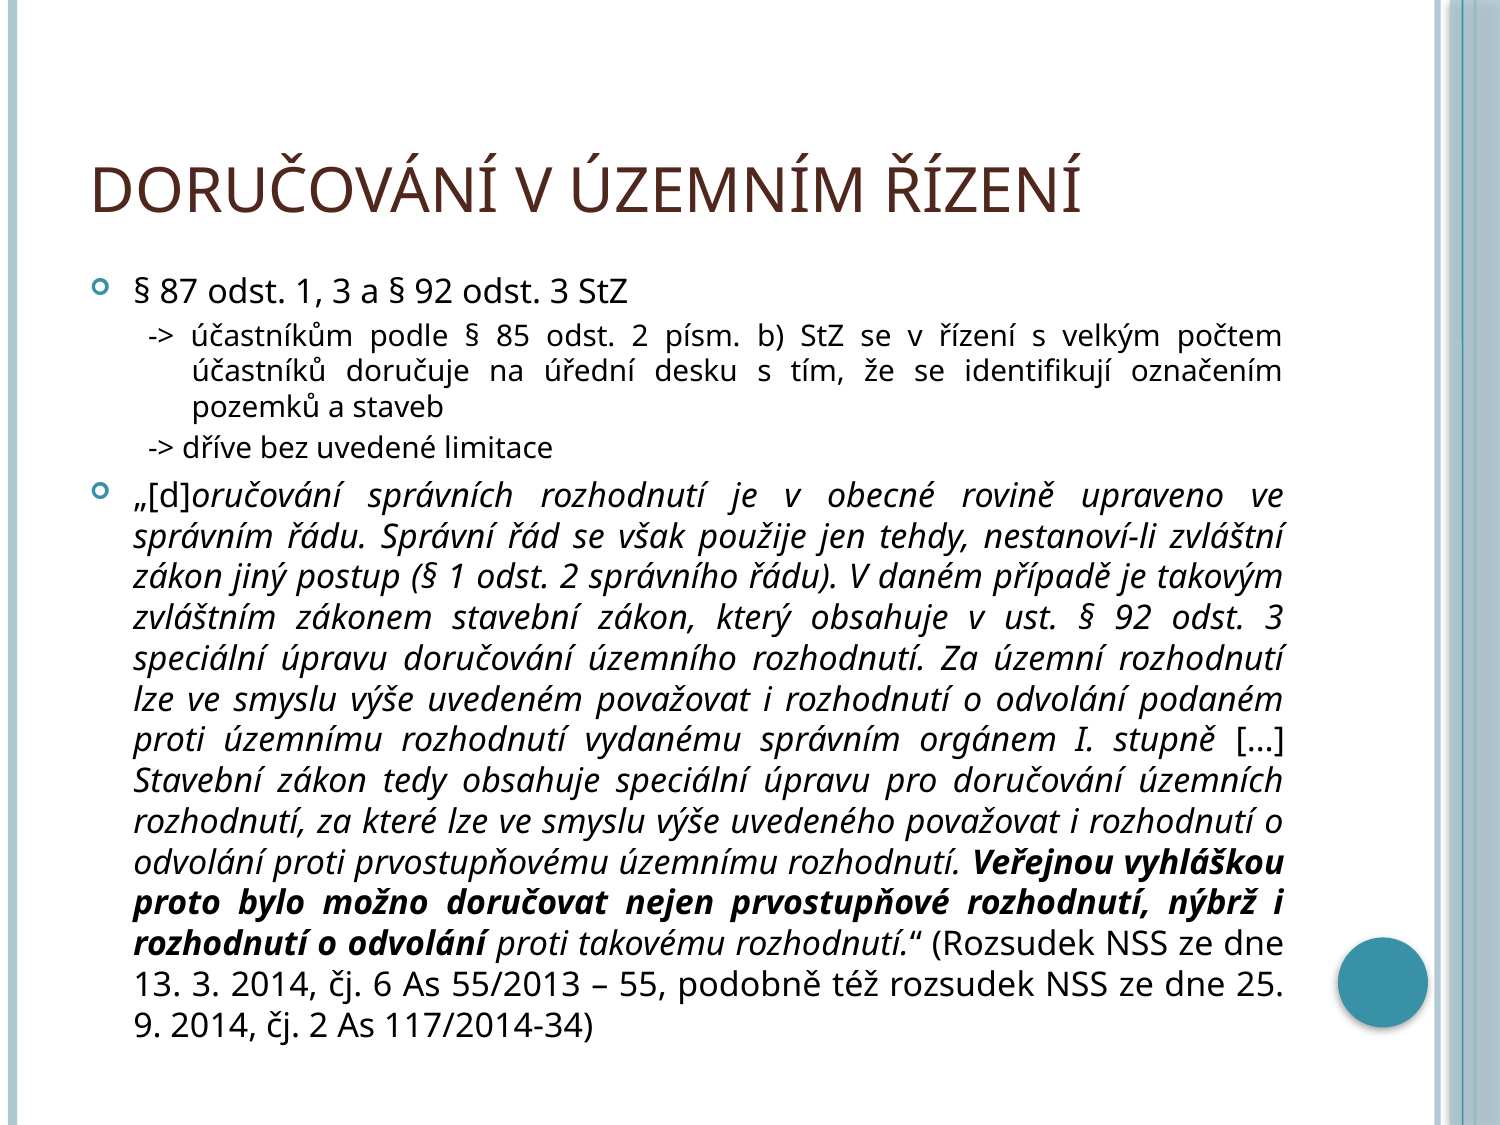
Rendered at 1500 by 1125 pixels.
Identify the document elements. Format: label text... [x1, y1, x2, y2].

title Doručování v územním řízení [75, 45, 1300, 233]
list § 87 odst. 1, 3 a § 92 odst. 3 StZ -> účastníkům podle § 85 odst. 2 písm. b) StZ se v řízení s velkým počtem účastníků doručuje na úřední desku s tím, že se identifikují označením pozemků a staveb -> dříve bez uvedené limitace „[d]oručování správních rozhodnutí je v obecné rovině upraveno ve správním řádu. Správní řád se však použije jen tehdy, nestanoví-li zvláštní zákon jiný postup (§ 1 odst. 2 správního řádu). V daném případě je takovým zvláštním zákonem stavební zákon, který obsahuje v ust. § 92 odst. 3 speciální úpravu doručování územního rozhodnutí. Za územní rozhodnutí lze ve smyslu výše uvedeném považovat i rozhodnutí o odvolání podaném proti územnímu rozhodnutí vydanému správním orgánem I. stupně […] Stavební zákon tedy obsahuje speciální úpravu pro doručování územních rozhodnutí, za které lze ve smyslu výše uvedeného považovat i rozhodnutí o odvolání proti prvostupňovému územnímu rozhodnutí. Veřejnou vyhláškou proto bylo možno doručovat nejen prvostupňové rozhodnutí, nýbrž i rozhodnutí o odvolání proti takovému rozhodnutí.“ (Rozsudek NSS ze dne 13. 3. 2014, čj. 6 As 55/2013 – 55, podobně též rozsudek NSS ze dne 25. 9. 2014, čj. 2 As 117/2014-34) [75, 262, 1300, 1062]
